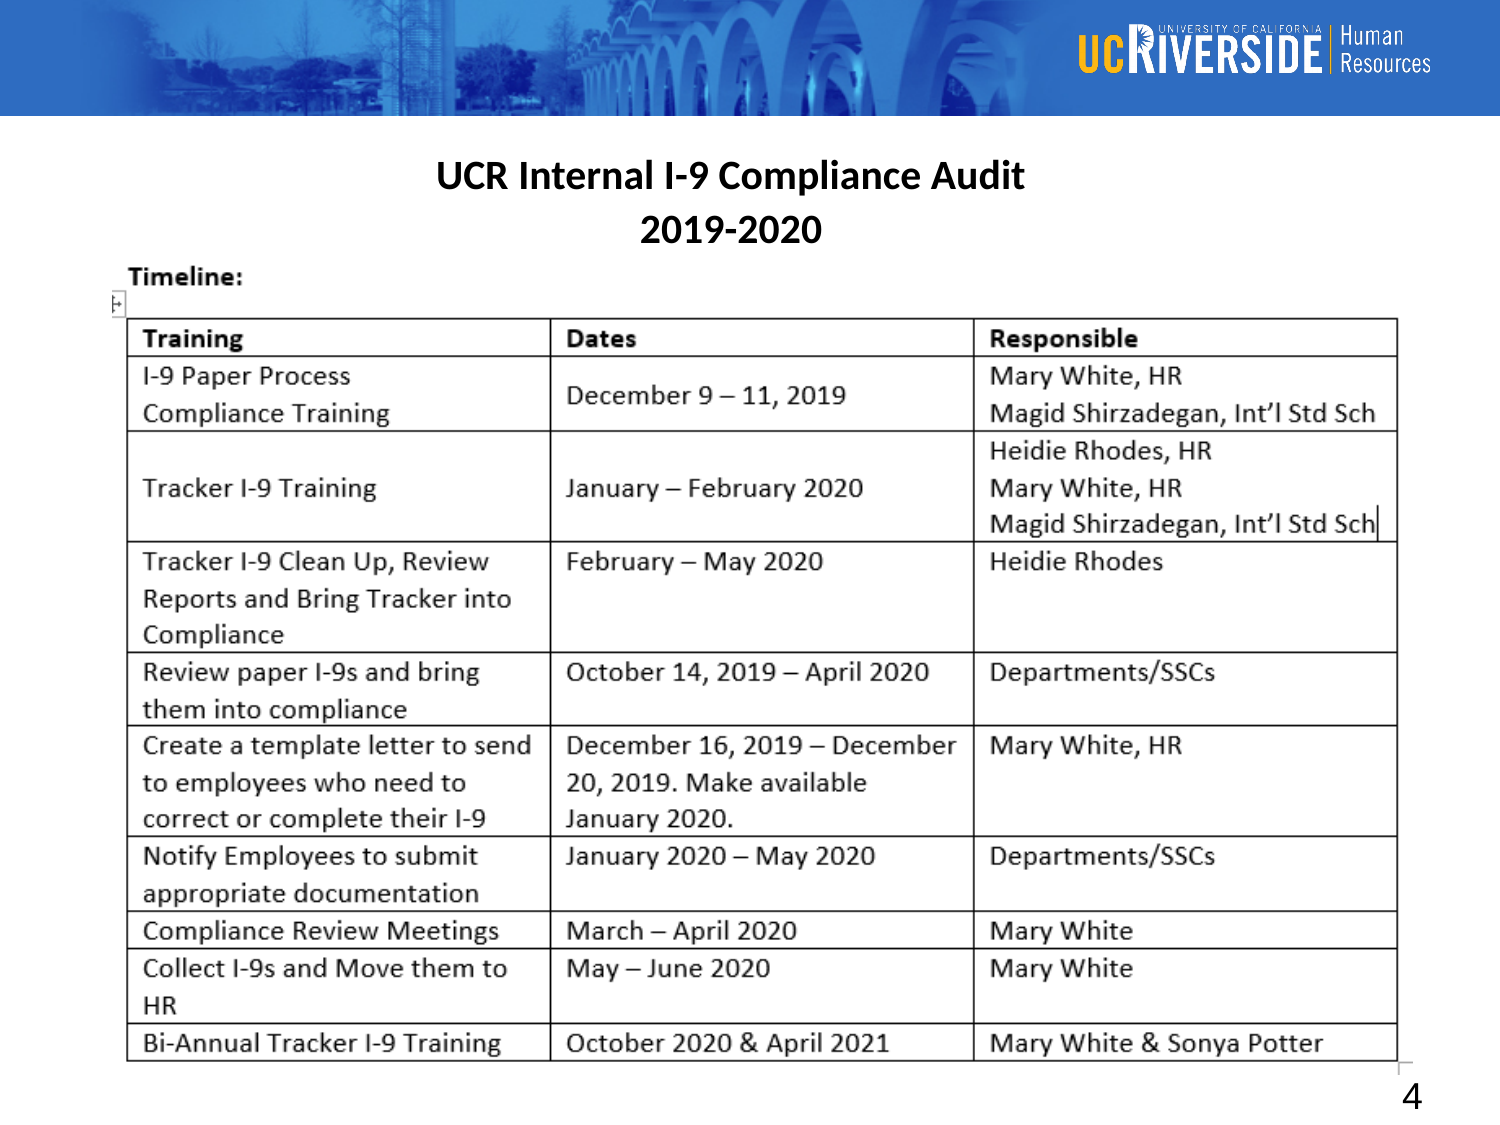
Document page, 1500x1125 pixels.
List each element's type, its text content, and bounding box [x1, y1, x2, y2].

text_box 4 [1387, 1064, 1438, 1125]
picture [0, 0, 1500, 116]
text_box UCR Internal I-9 Compliance Audit 2019-2020 [249, 137, 1213, 258]
picture [112, 258, 1413, 1076]
